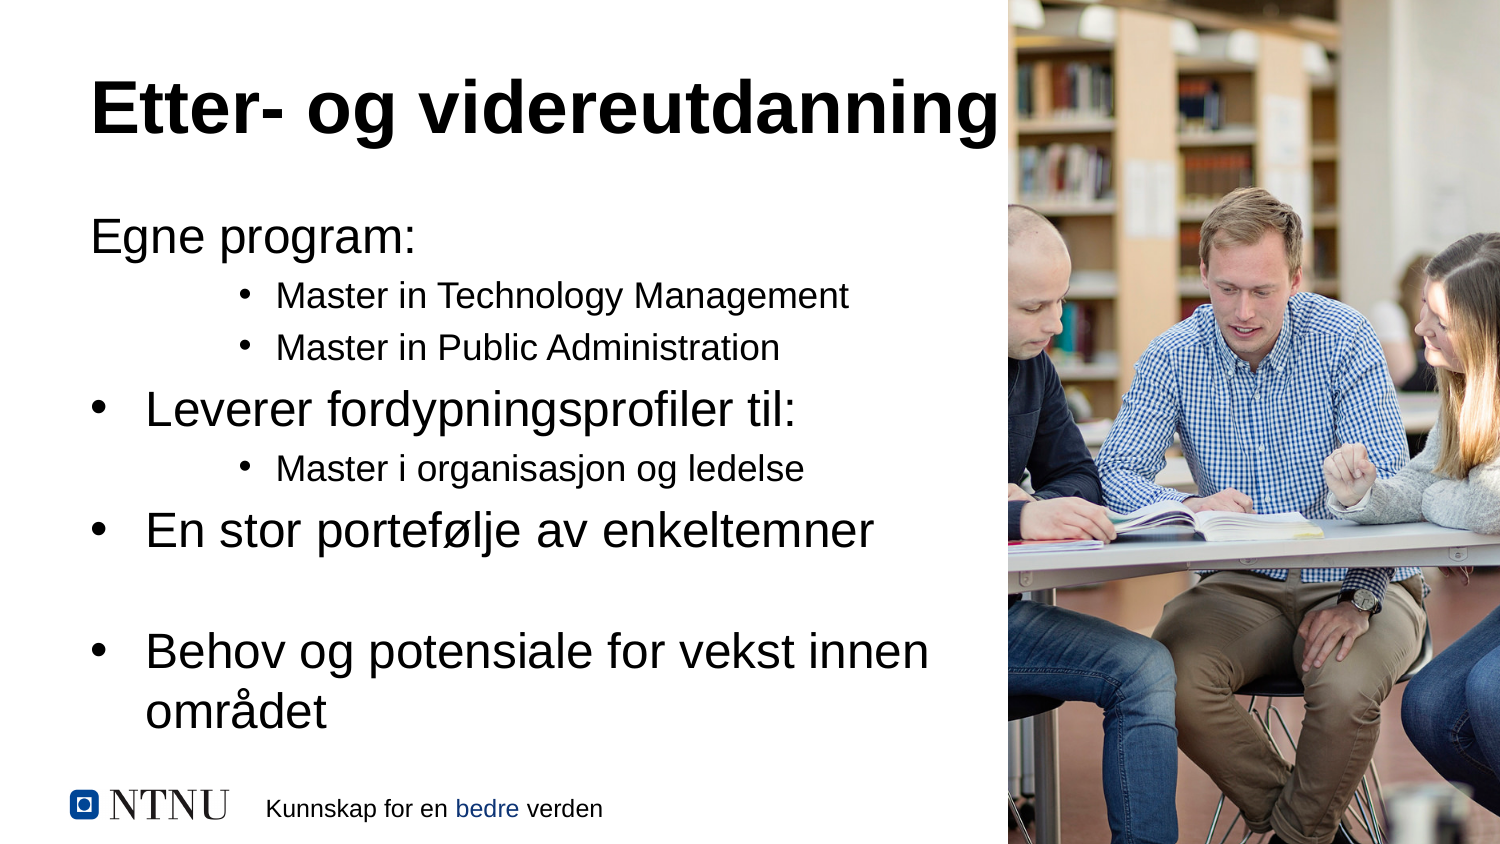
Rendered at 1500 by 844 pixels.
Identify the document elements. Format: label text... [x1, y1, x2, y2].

title Etter- og videreutdanning [75, 33, 1003, 175]
picture [1008, 0, 1500, 844]
picture [69, 789, 230, 820]
list Egne program: Master in Technology Management Master in Public Administration Leverer fordypningsprofiler til: Master i organisasjon og ledelse En stor portefølje av enkeltemner Behov og potensiale for vekst innen området [75, 196, 993, 749]
